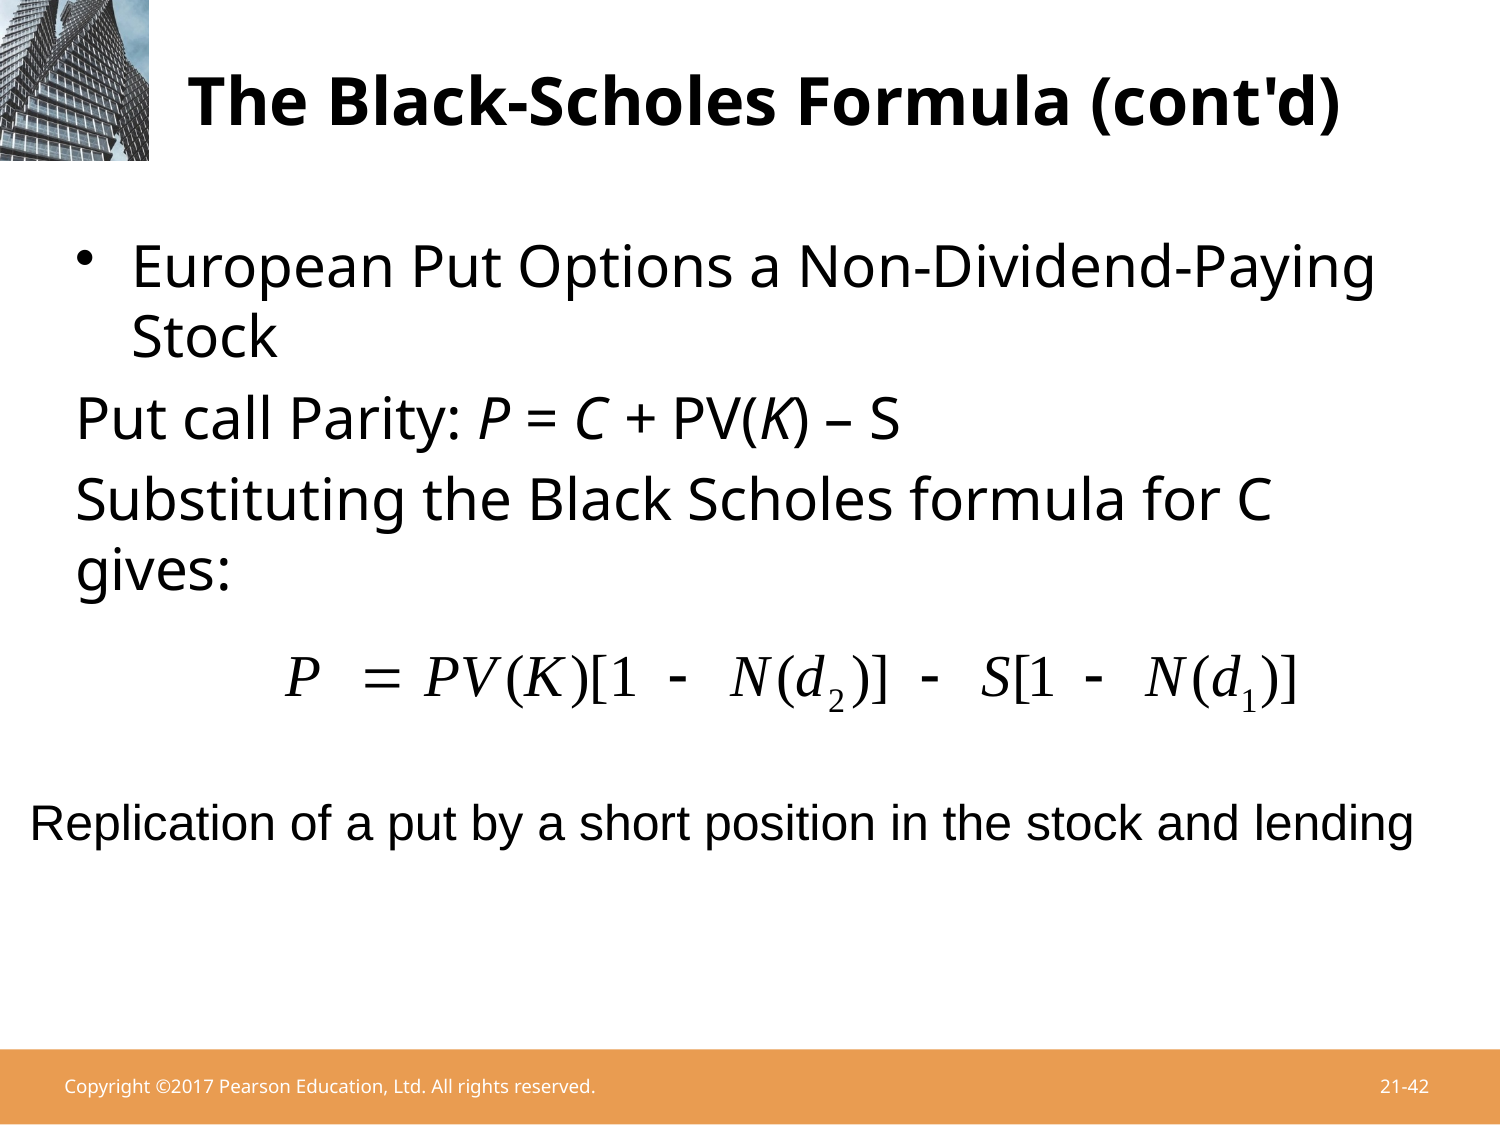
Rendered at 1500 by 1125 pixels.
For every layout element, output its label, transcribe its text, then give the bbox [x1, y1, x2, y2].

text_box Replication of a put by a short position in the stock and lending [14, 783, 1445, 859]
list European Put Options a Non-Dividend-Paying Stock Put call Parity: P = C + PV(K) – S Substituting the Black Scholes formula for C gives: [75, 229, 1450, 992]
title The Black-Scholes Formula (cont'd) [187, 5, 1450, 193]
picture [0, 0, 149, 161]
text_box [274, 637, 1310, 727]
